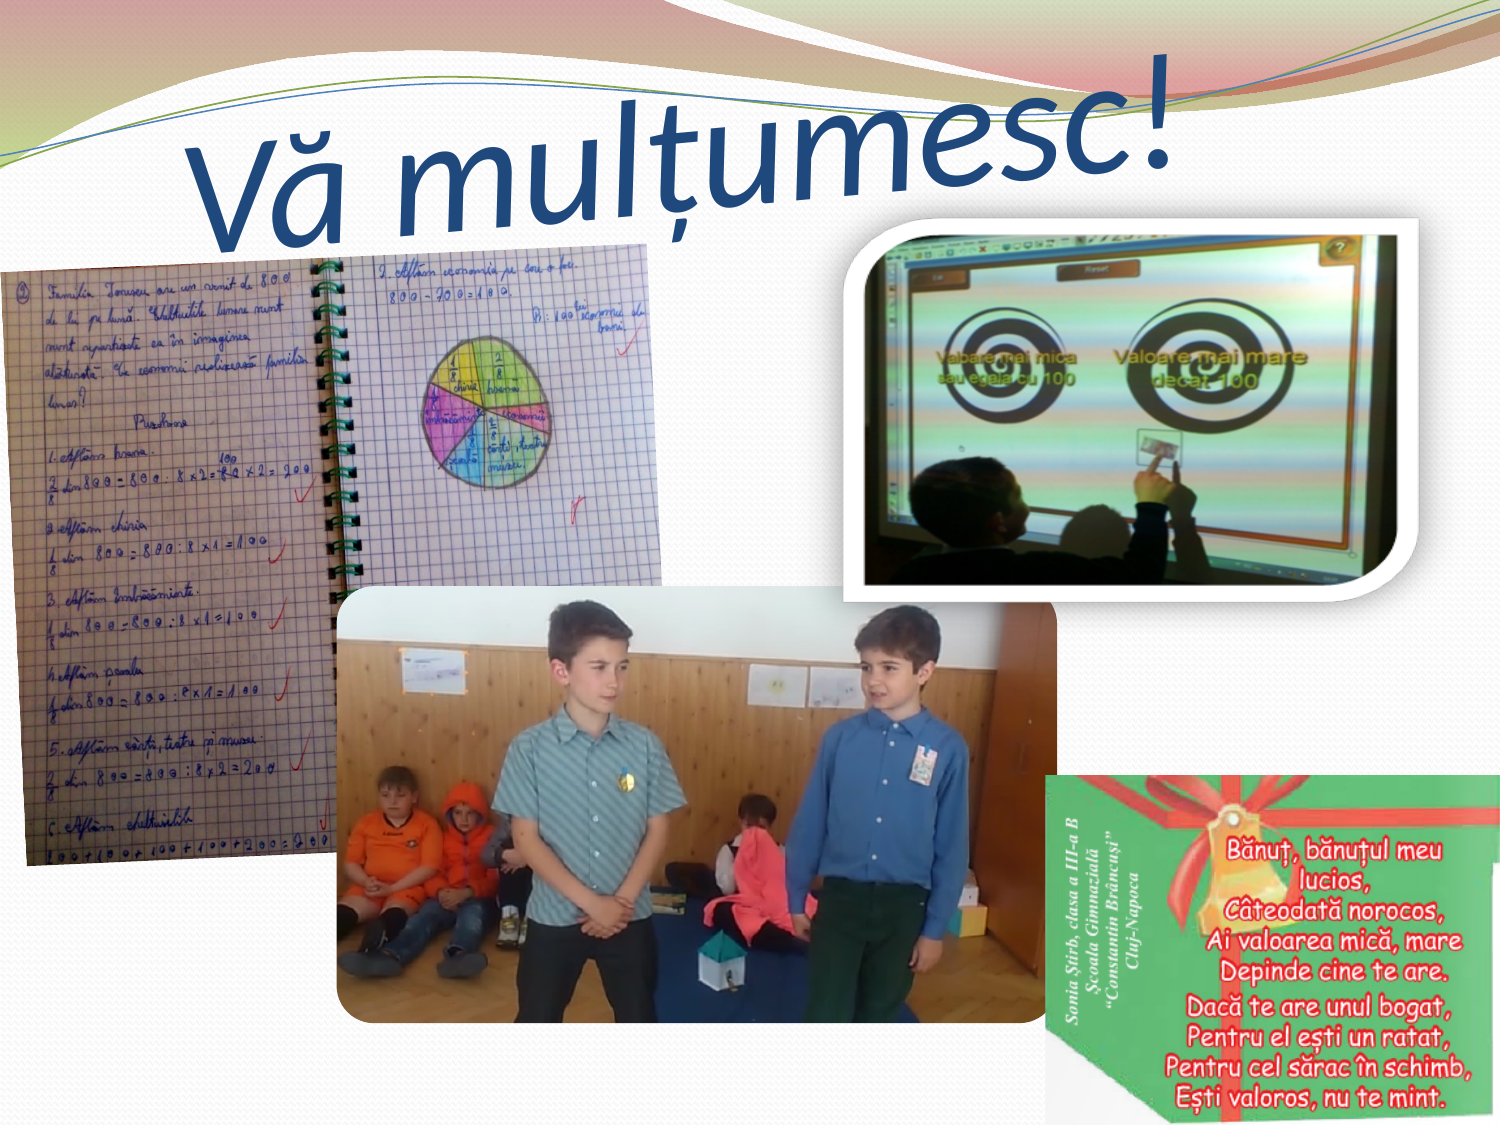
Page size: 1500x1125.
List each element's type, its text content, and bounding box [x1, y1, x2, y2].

picture [796, 184, 1465, 634]
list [12, 257, 661, 853]
picture [336, 585, 1500, 1125]
title Vă mulţumesc! [171, 0, 1312, 256]
